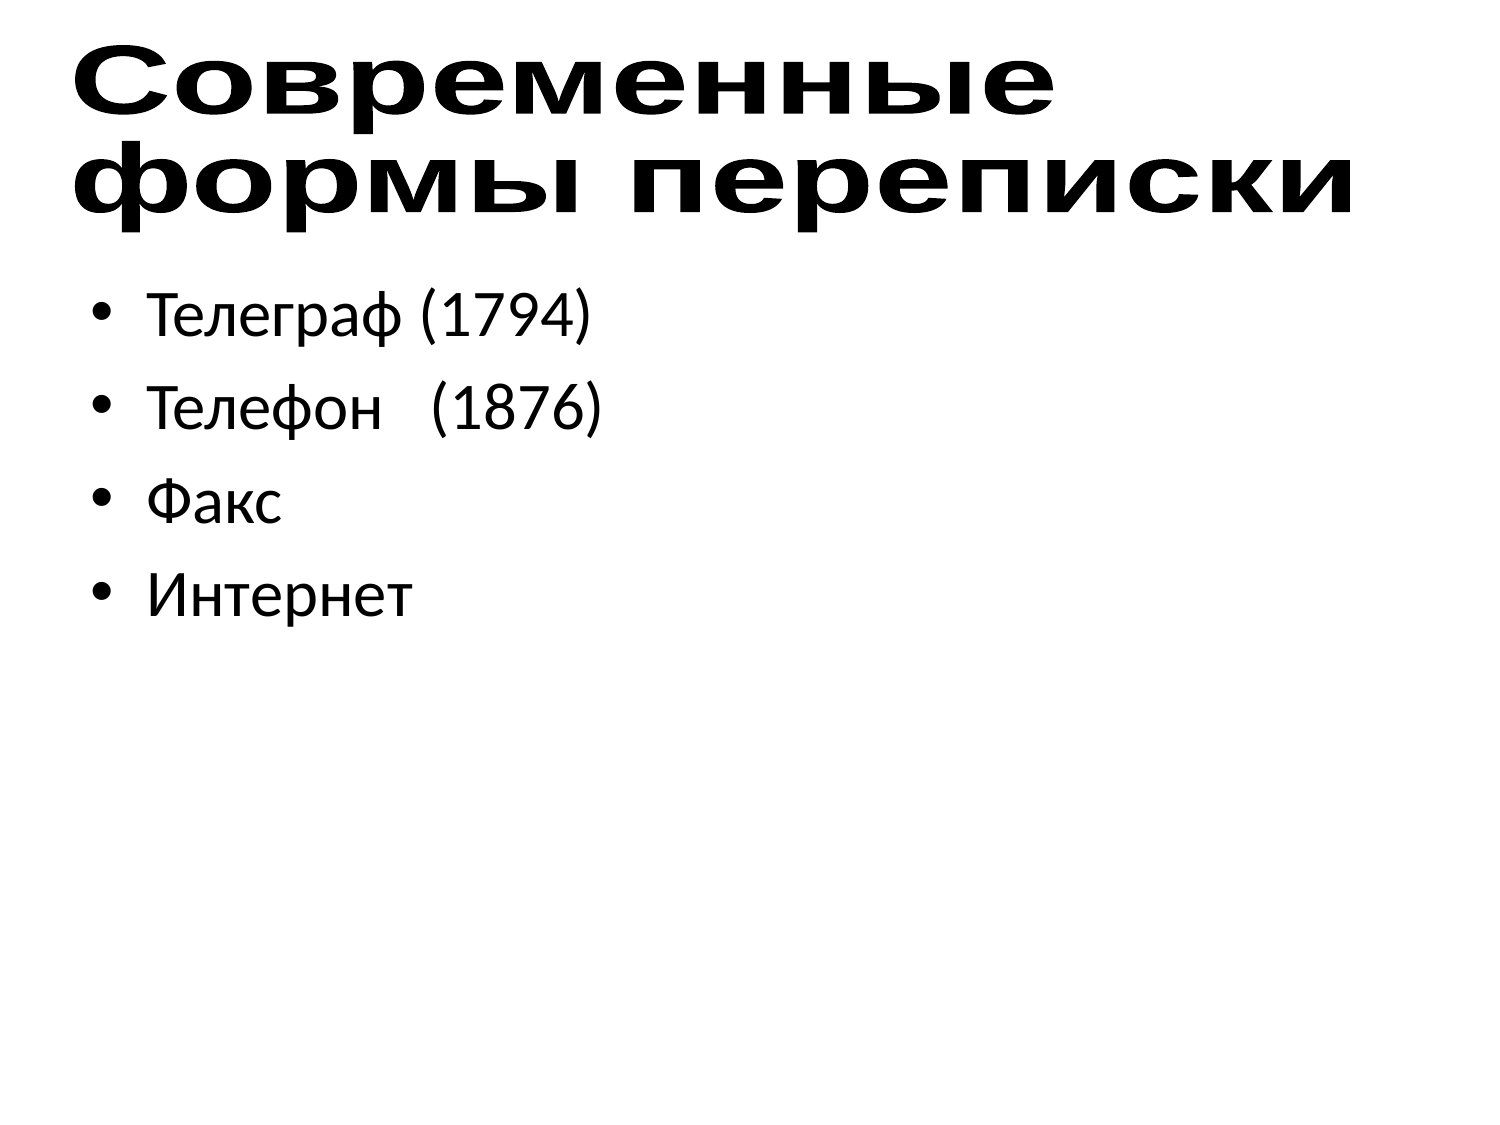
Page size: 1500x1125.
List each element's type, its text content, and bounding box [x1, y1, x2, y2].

list Телеграф (1794) Телефон (1876) Факс Интернет [75, 262, 1425, 1005]
